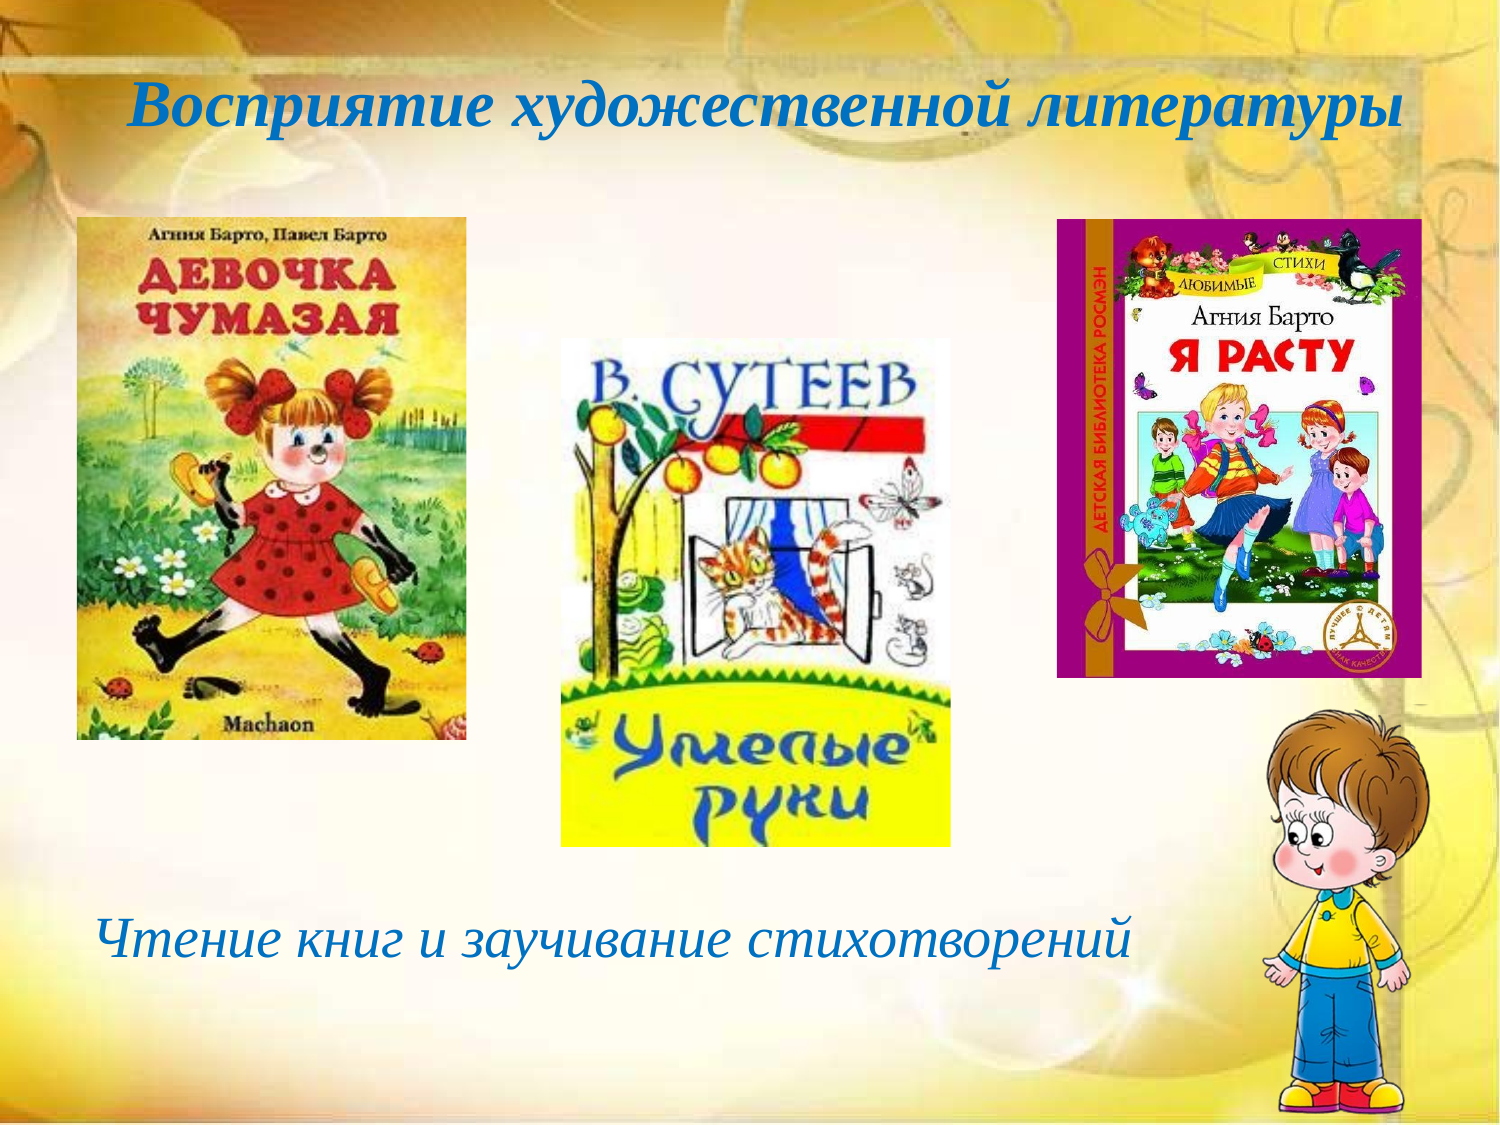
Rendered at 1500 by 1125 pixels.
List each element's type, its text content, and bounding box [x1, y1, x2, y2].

text_box Чтение книг и заучивание стихотворений [89, 898, 1089, 969]
text_box [560, 338, 951, 847]
text_box [1089, 704, 1500, 1125]
picture [0, 0, 1500, 1125]
text_box [76, 217, 467, 740]
title Восприятие художественной литературы [125, 60, 1412, 248]
text_box [1056, 219, 1422, 678]
